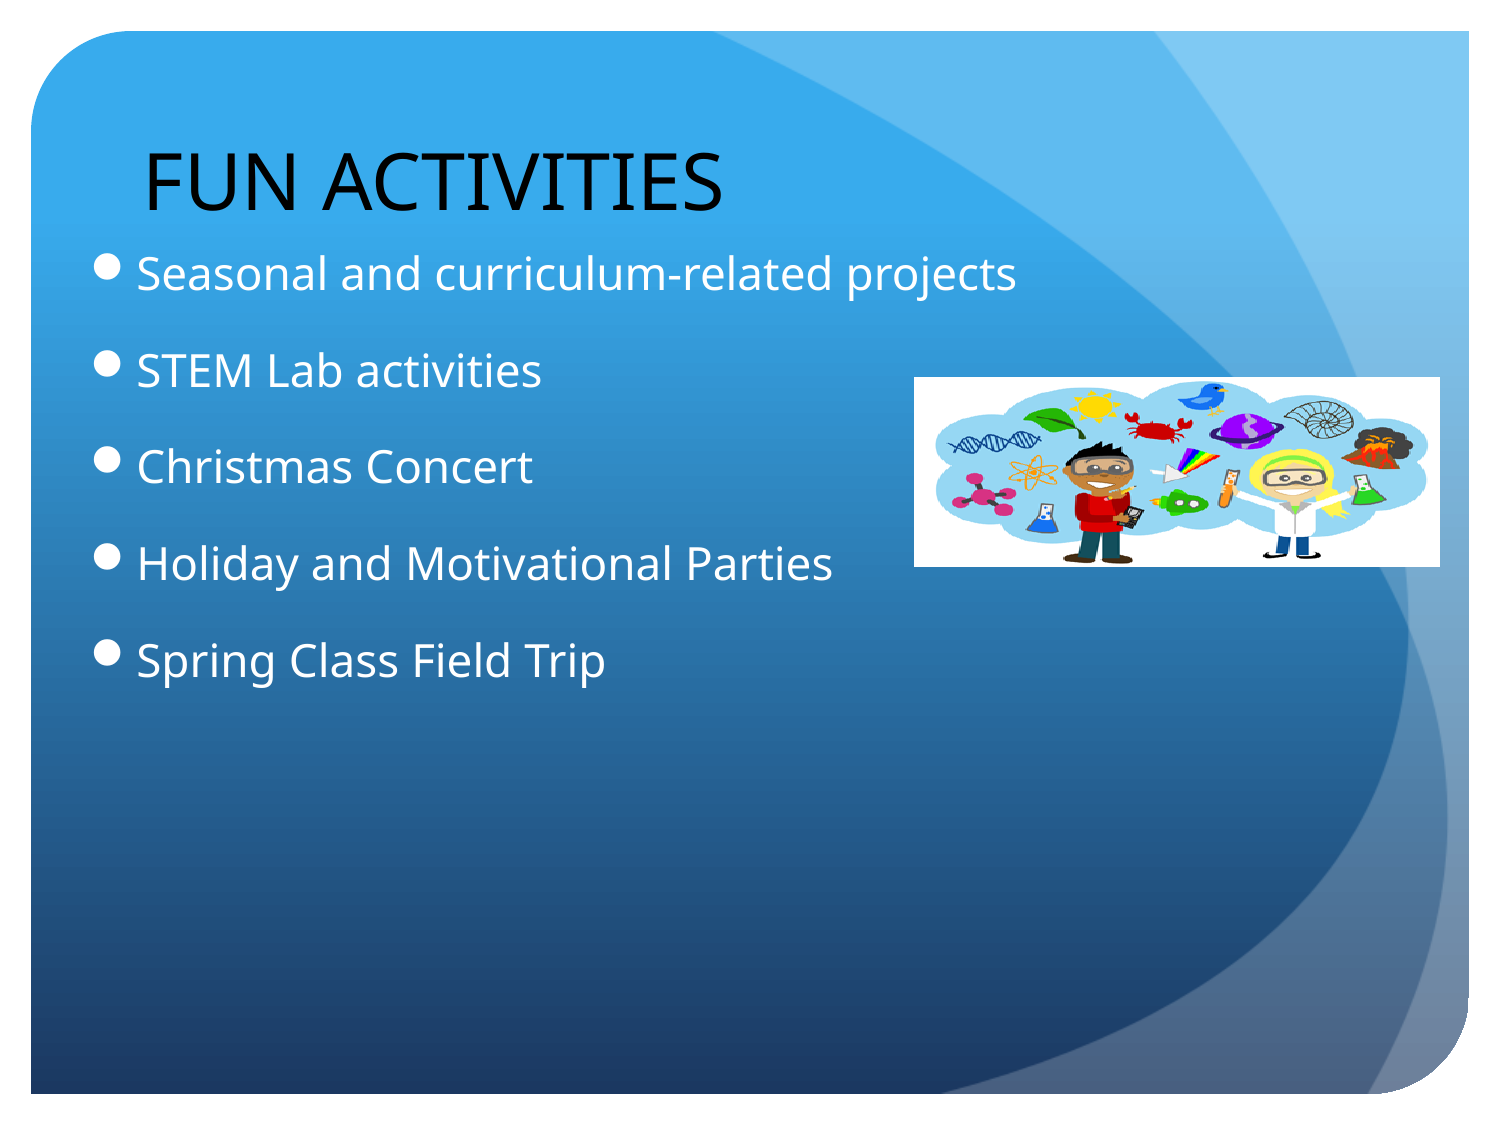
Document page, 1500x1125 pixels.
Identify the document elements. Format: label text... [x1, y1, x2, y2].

list Seasonal and curriculum-related projects STEM Lab activities Christmas Concert Holiday and Motivational Parties Spring Class Field Trip [75, 237, 1425, 1035]
title FUN ACTIVITIES [127, 62, 1372, 234]
picture [24, 30, 1473, 1094]
